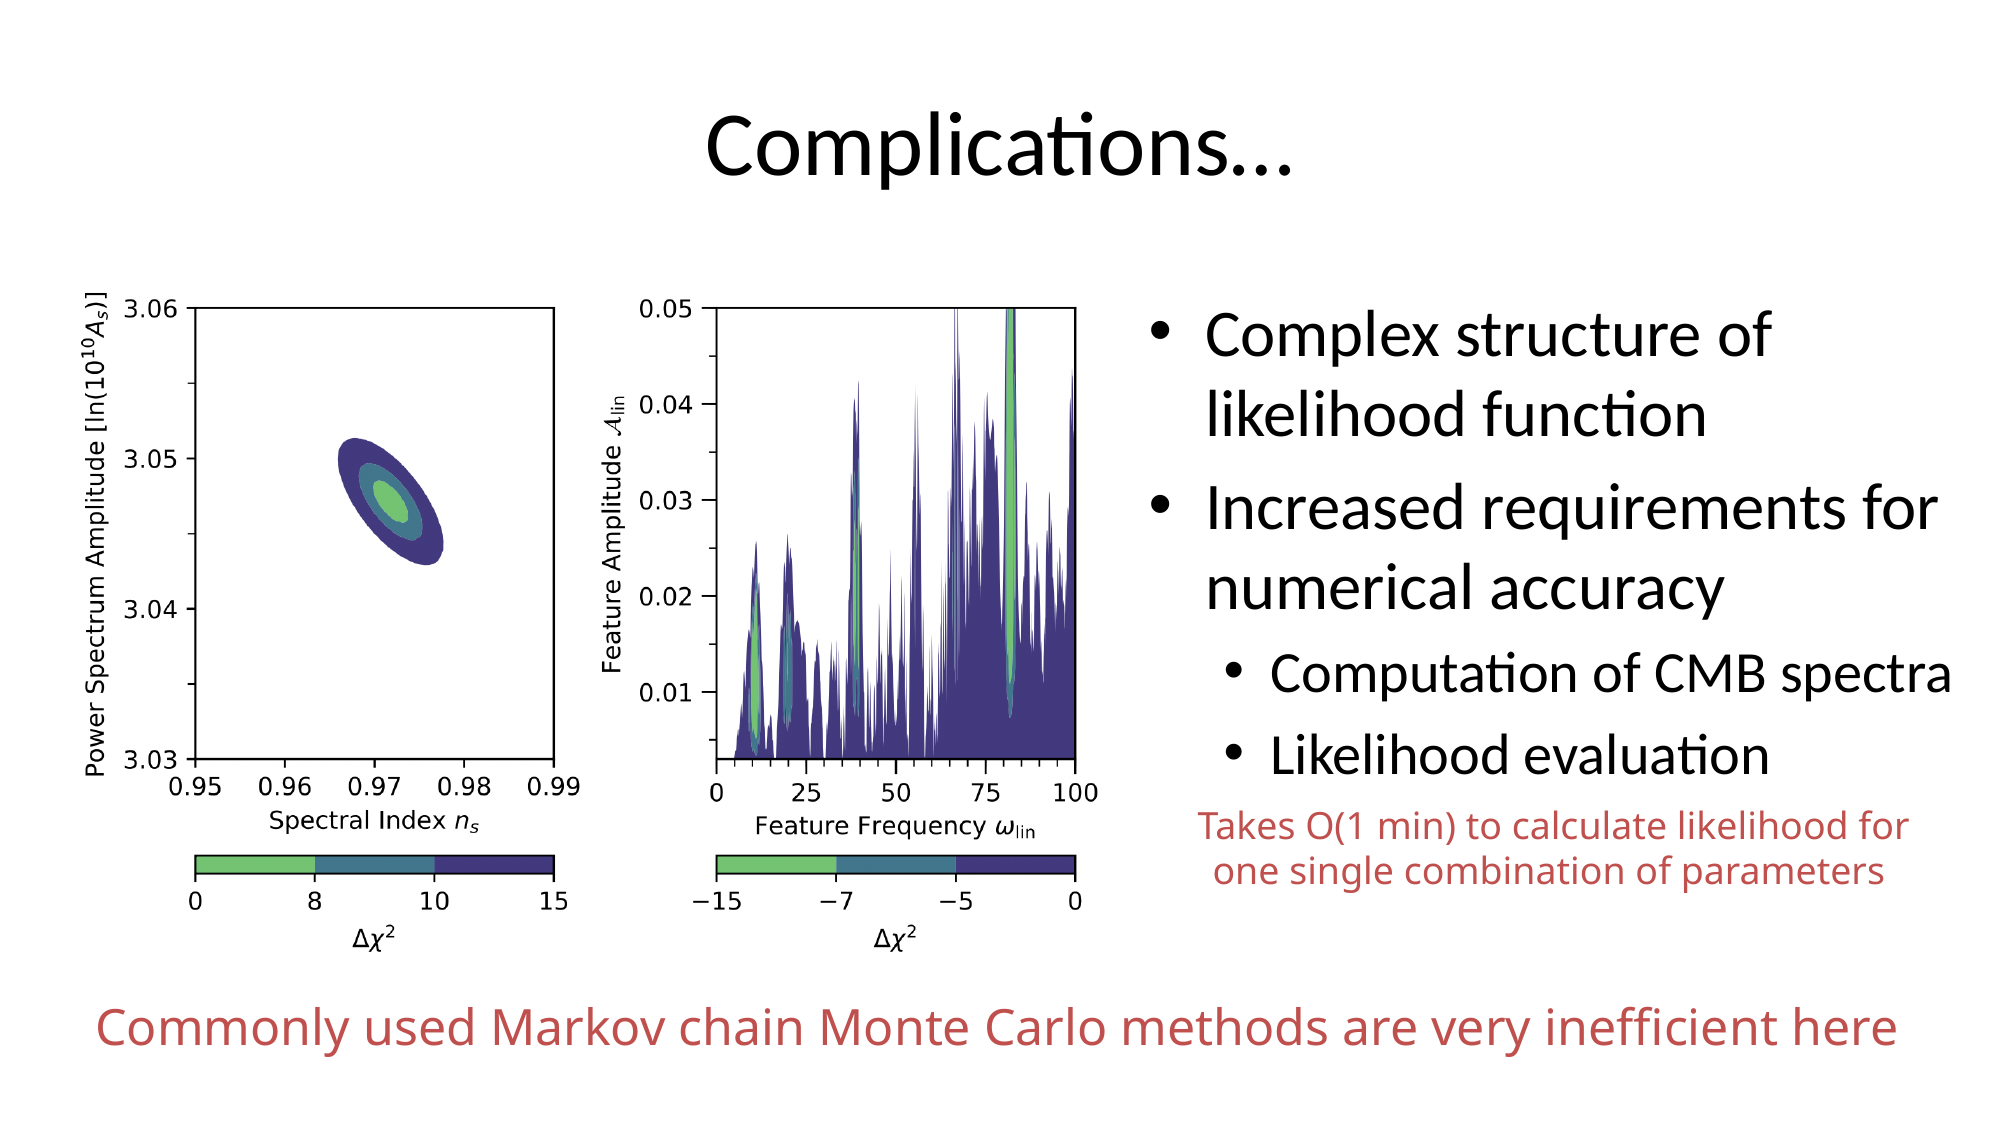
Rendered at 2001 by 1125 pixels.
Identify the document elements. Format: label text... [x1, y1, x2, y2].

text_box Takes O(1 min) to calculate likelihood for one single combination of parameters [1216, 794, 1960, 900]
title Complications… [99, 45, 1900, 233]
text_box Commonly used Markov chain Monte Carlo methods are very inefficient here [3, 988, 1991, 1063]
text_box Complex structure of likelihood function Increased requirements for numerical accuracy Computation of CMB spectra Likelihood evaluation [1216, 281, 1991, 874]
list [11, 243, 1212, 987]
